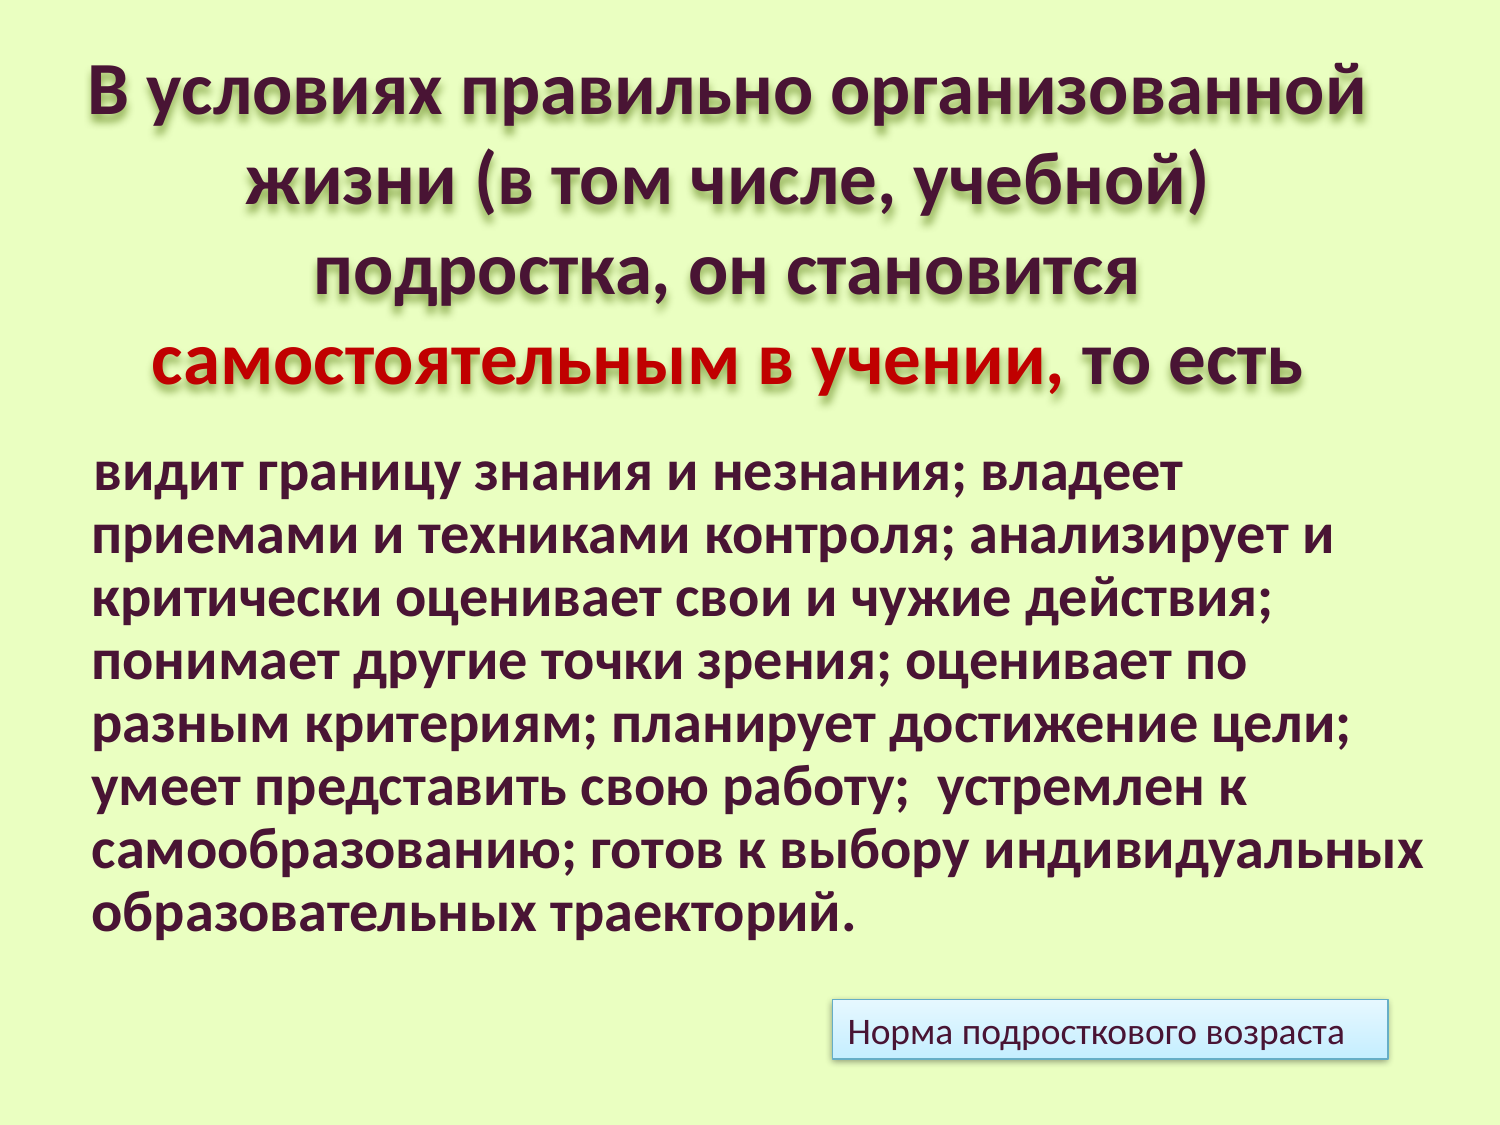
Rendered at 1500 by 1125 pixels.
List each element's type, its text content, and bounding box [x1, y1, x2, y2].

list видит границу знания и незнания; владеет приемами и техниками контроля; анализирует и критически оценивает свои и чужие действия; понимает другие точки зрения; оценивает по разным критериям; планирует достижение цели; умеет представить свою работу; устремлен к самообразованию; готов к выбору индивидуальных образовательных траекторий. [76, 432, 1459, 1024]
text_box Норма подросткового возраста [832, 999, 1389, 1060]
title В условиях правильно организованной жизни (в том числе, учебной) подростка, он становится самостоятельным в учении, то есть [53, 54, 1404, 386]
